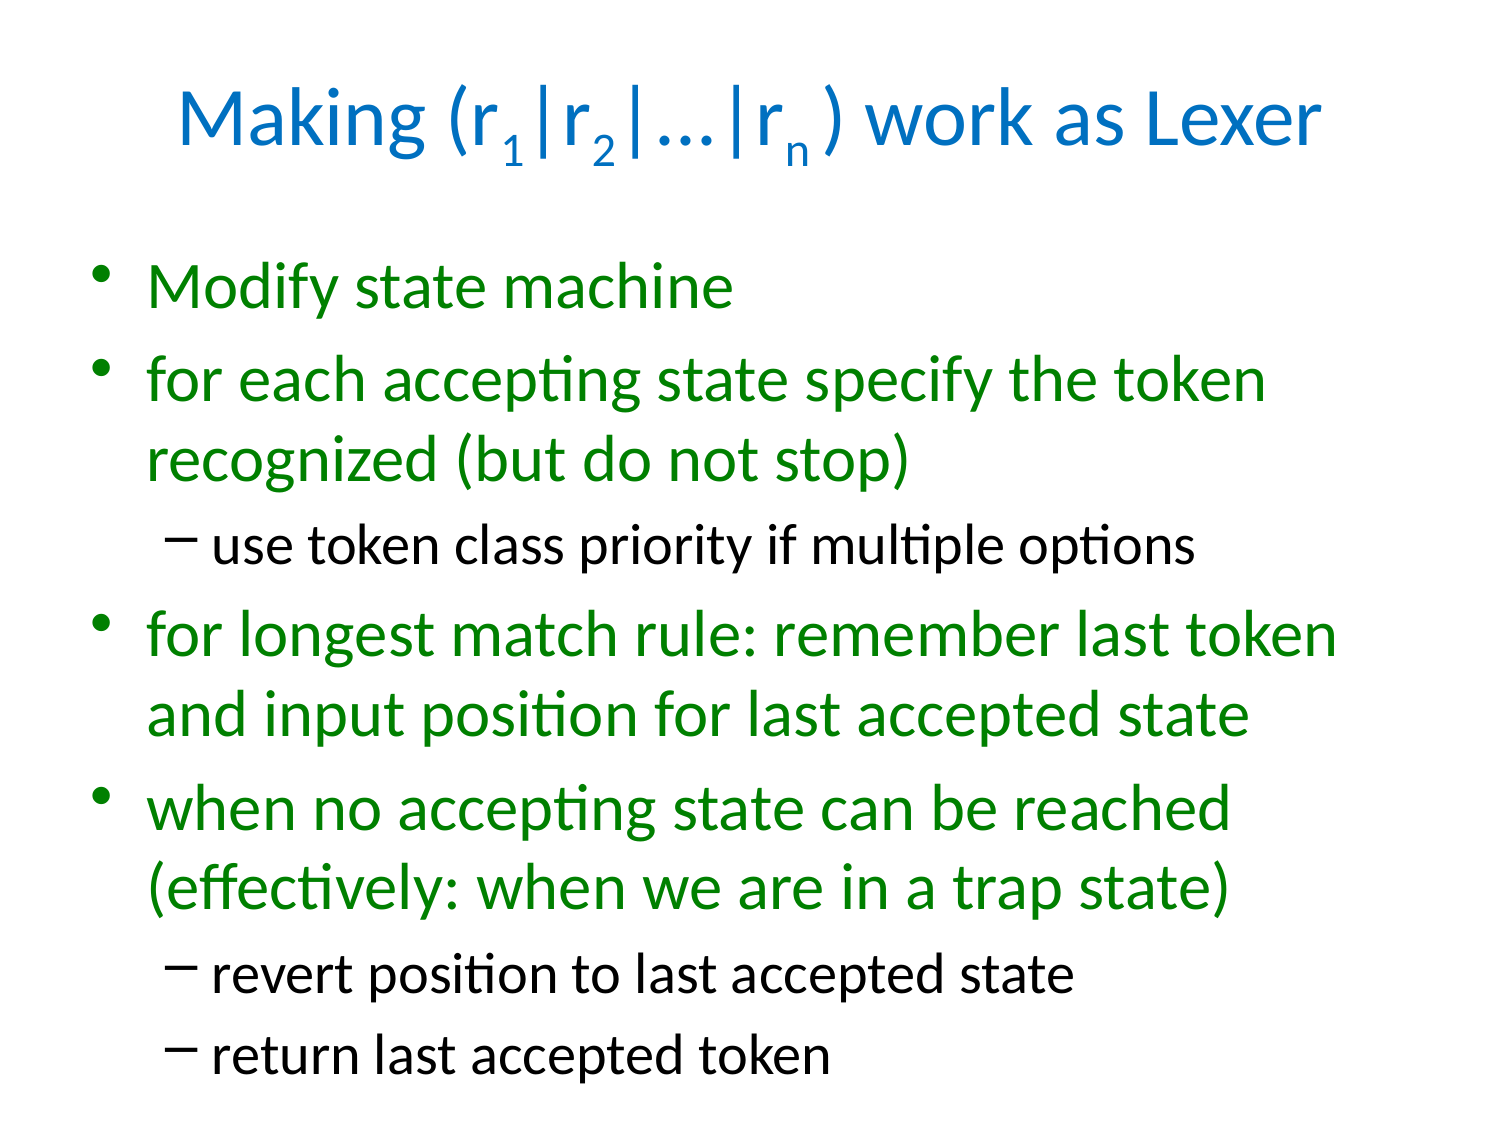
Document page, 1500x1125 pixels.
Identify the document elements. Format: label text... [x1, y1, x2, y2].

title Making (r1|r2|...|rn ) work as Lexer [74, 25, 1426, 214]
list Modify state machine for each accepting state specify the token recognized (but do not stop) use token class priority if multiple options for longest match rule: remember last token and input position for last accepted state when no accepting state can be reached (effectively: when we are in a trap state) revert position to last accepted state return last accepted token [74, 234, 1426, 999]
